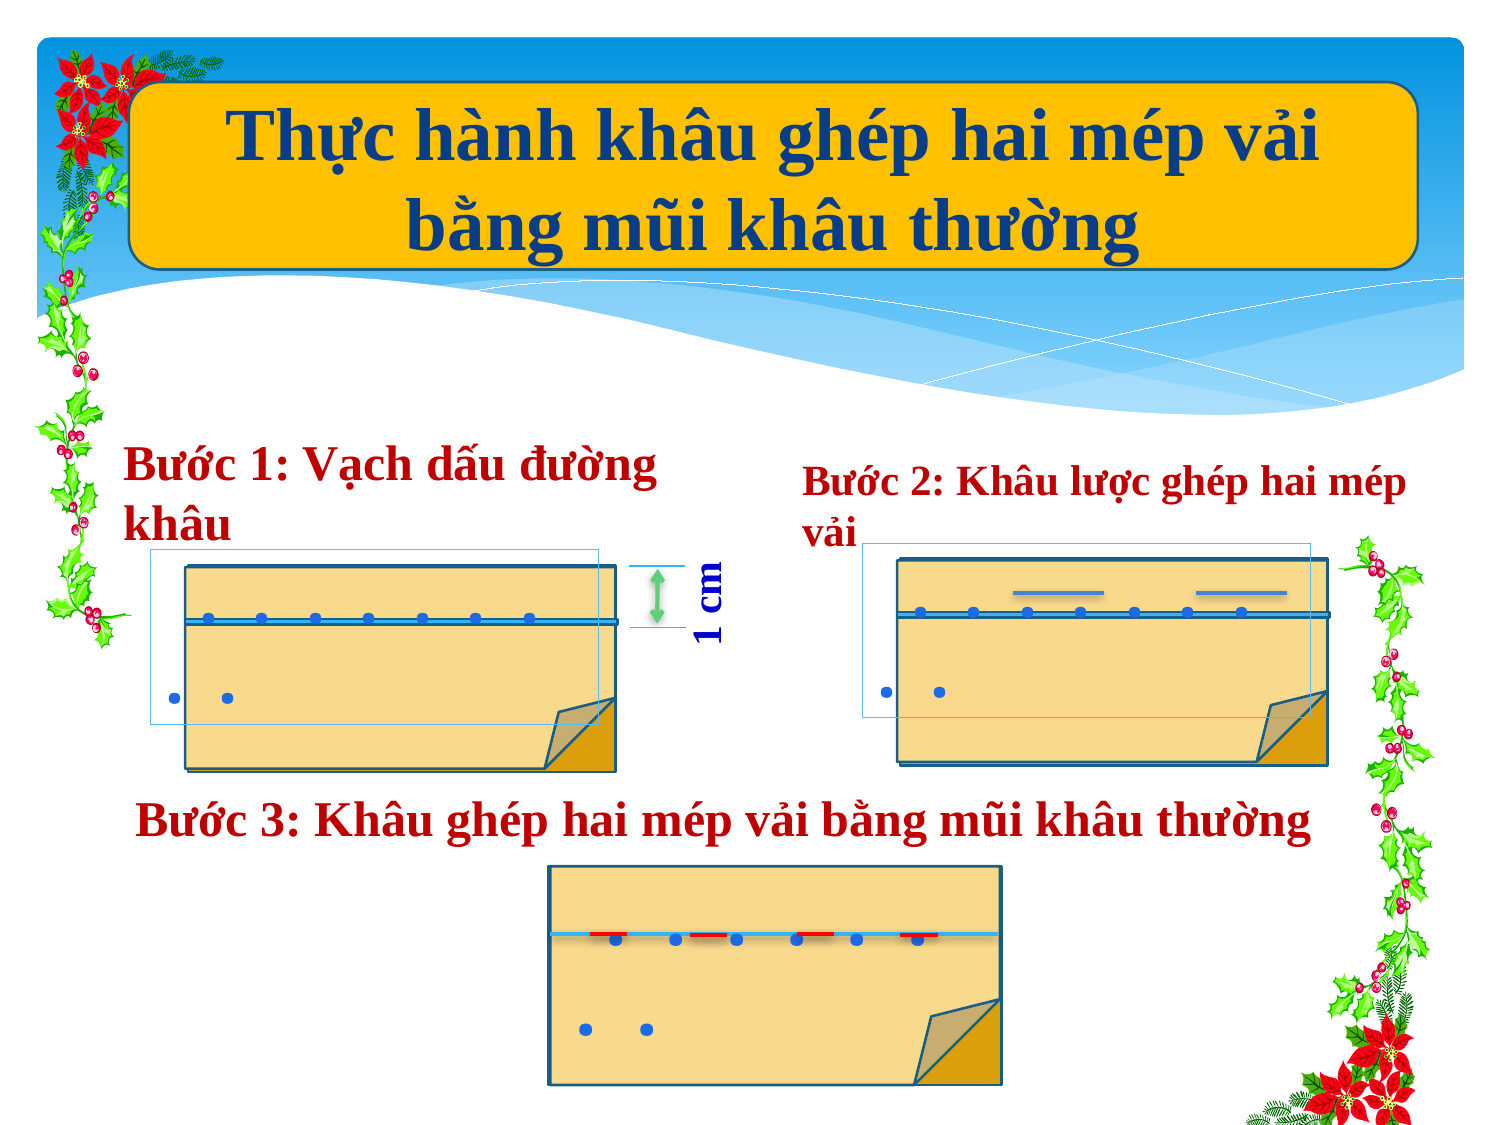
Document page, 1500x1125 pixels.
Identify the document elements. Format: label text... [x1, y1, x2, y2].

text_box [1245, 534, 1436, 1125]
text_box Thực hành khâu ghép hai mép vải bằng mũi khâu thường [231, 80, 1420, 271]
list Bước 3: Khâu ghép hai mép vải bằng mũi khâu thường [119, 779, 1239, 873]
text_box Bước 2: Khâu lược ghép hai mép vải [787, 444, 1470, 564]
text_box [150, 549, 618, 773]
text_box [862, 542, 1330, 766]
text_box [408, 863, 1002, 1086]
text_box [628, 524, 739, 662]
text_box Bước 1: Vạch dấu đường khâu [231, 423, 762, 535]
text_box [34, 47, 225, 650]
